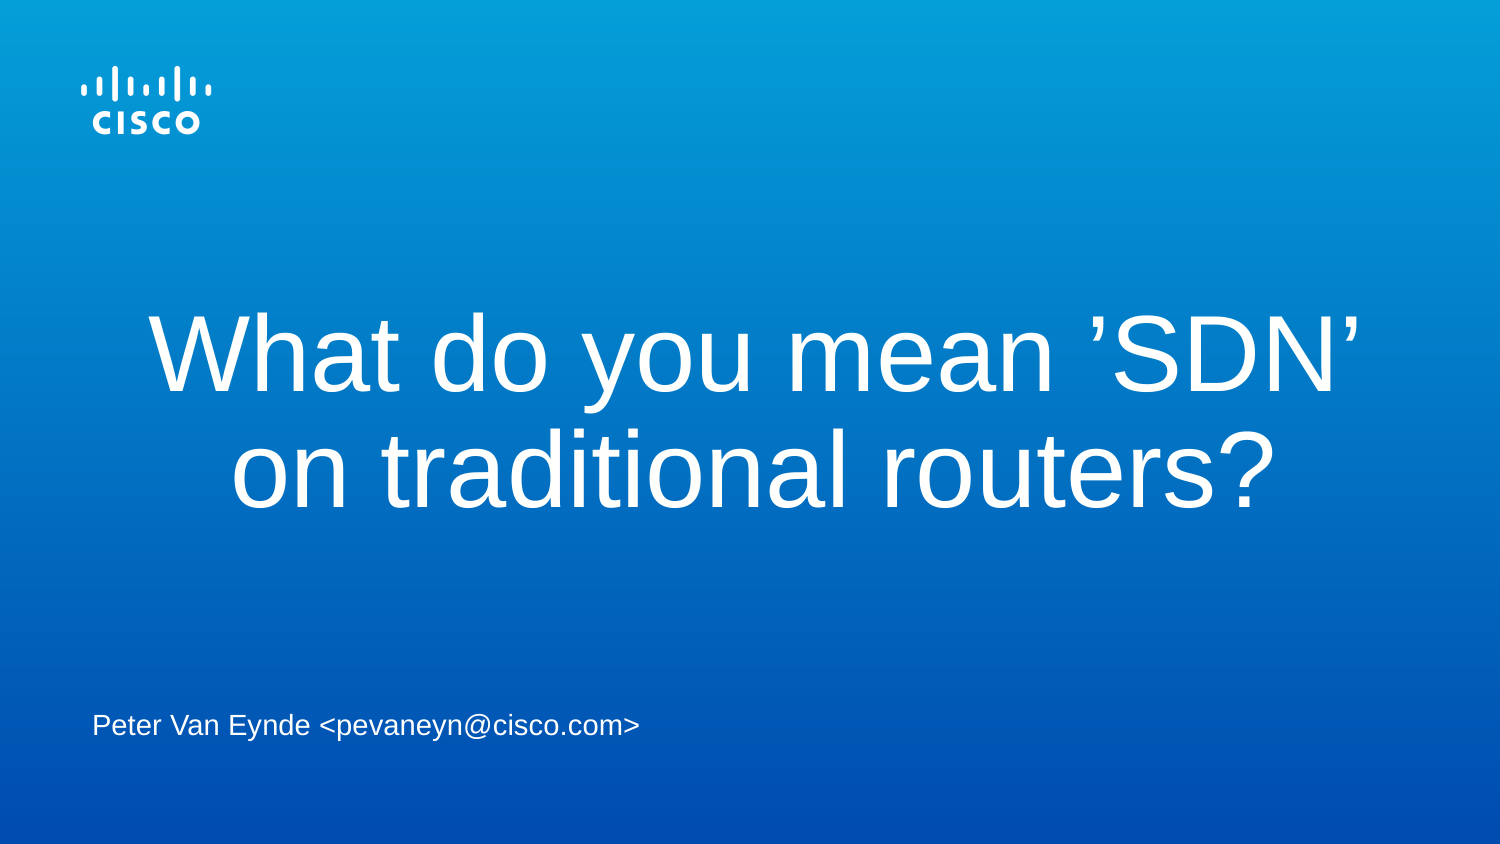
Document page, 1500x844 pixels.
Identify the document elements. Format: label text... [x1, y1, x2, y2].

picture [176, 112, 199, 134]
picture [190, 77, 195, 95]
picture [206, 85, 211, 95]
picture [113, 67, 117, 101]
title What do you mean ’SDN’ on traditional routers? [69, 433, 1438, 539]
picture [132, 112, 146, 134]
picture [93, 112, 110, 134]
picture [118, 112, 123, 133]
list Peter Van Eynde <pevaneyn@cisco.com> [77, 700, 1438, 749]
picture [159, 77, 164, 95]
picture [175, 67, 180, 101]
picture [82, 85, 86, 95]
picture [144, 85, 148, 95]
picture [128, 77, 133, 95]
picture [153, 112, 169, 134]
picture [97, 77, 102, 95]
